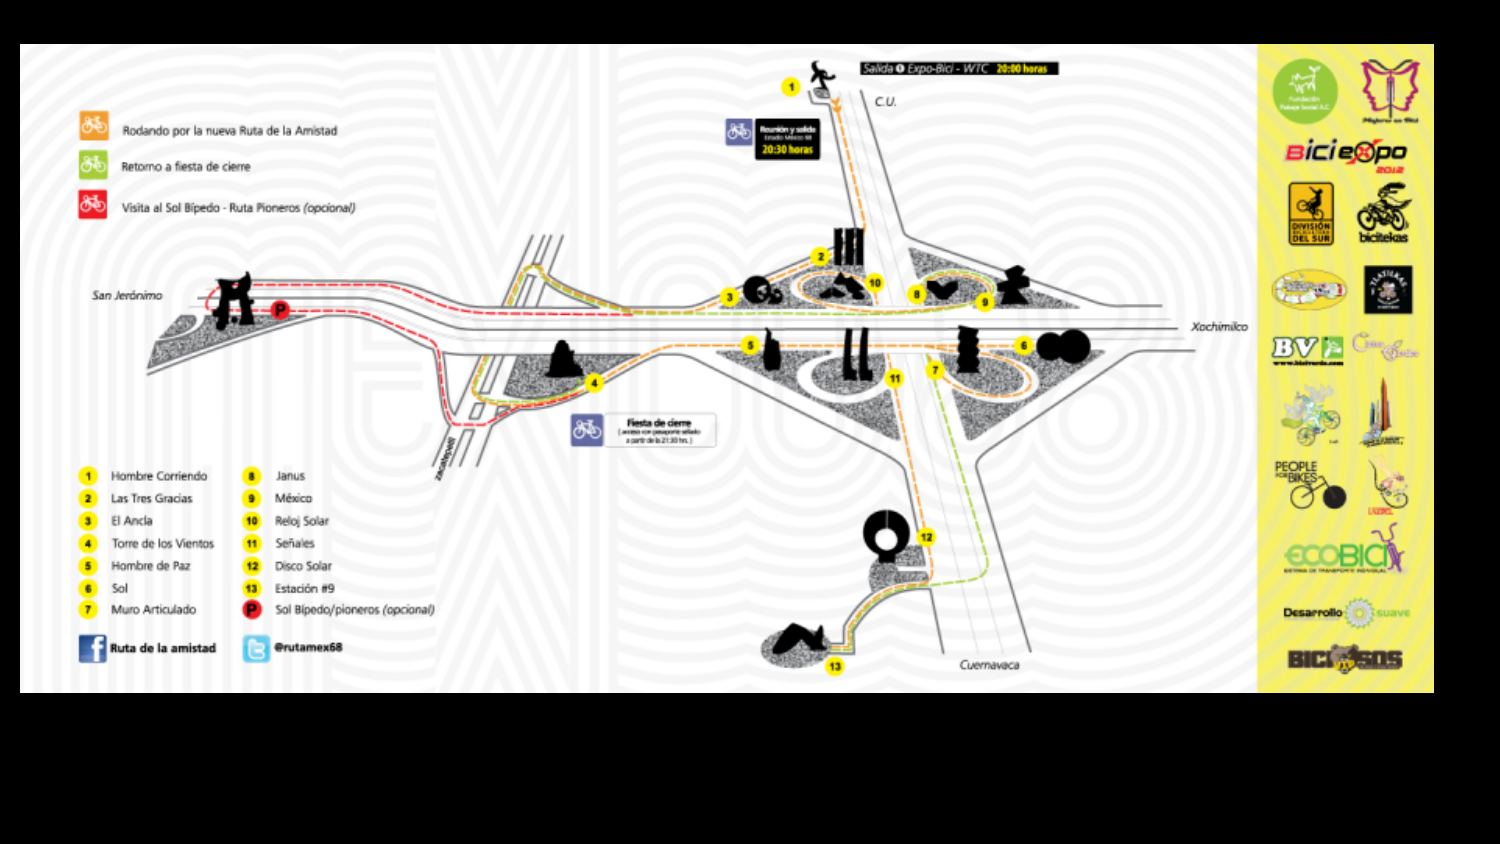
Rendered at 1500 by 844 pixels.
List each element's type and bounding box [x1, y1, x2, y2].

list [20, 44, 1434, 693]
